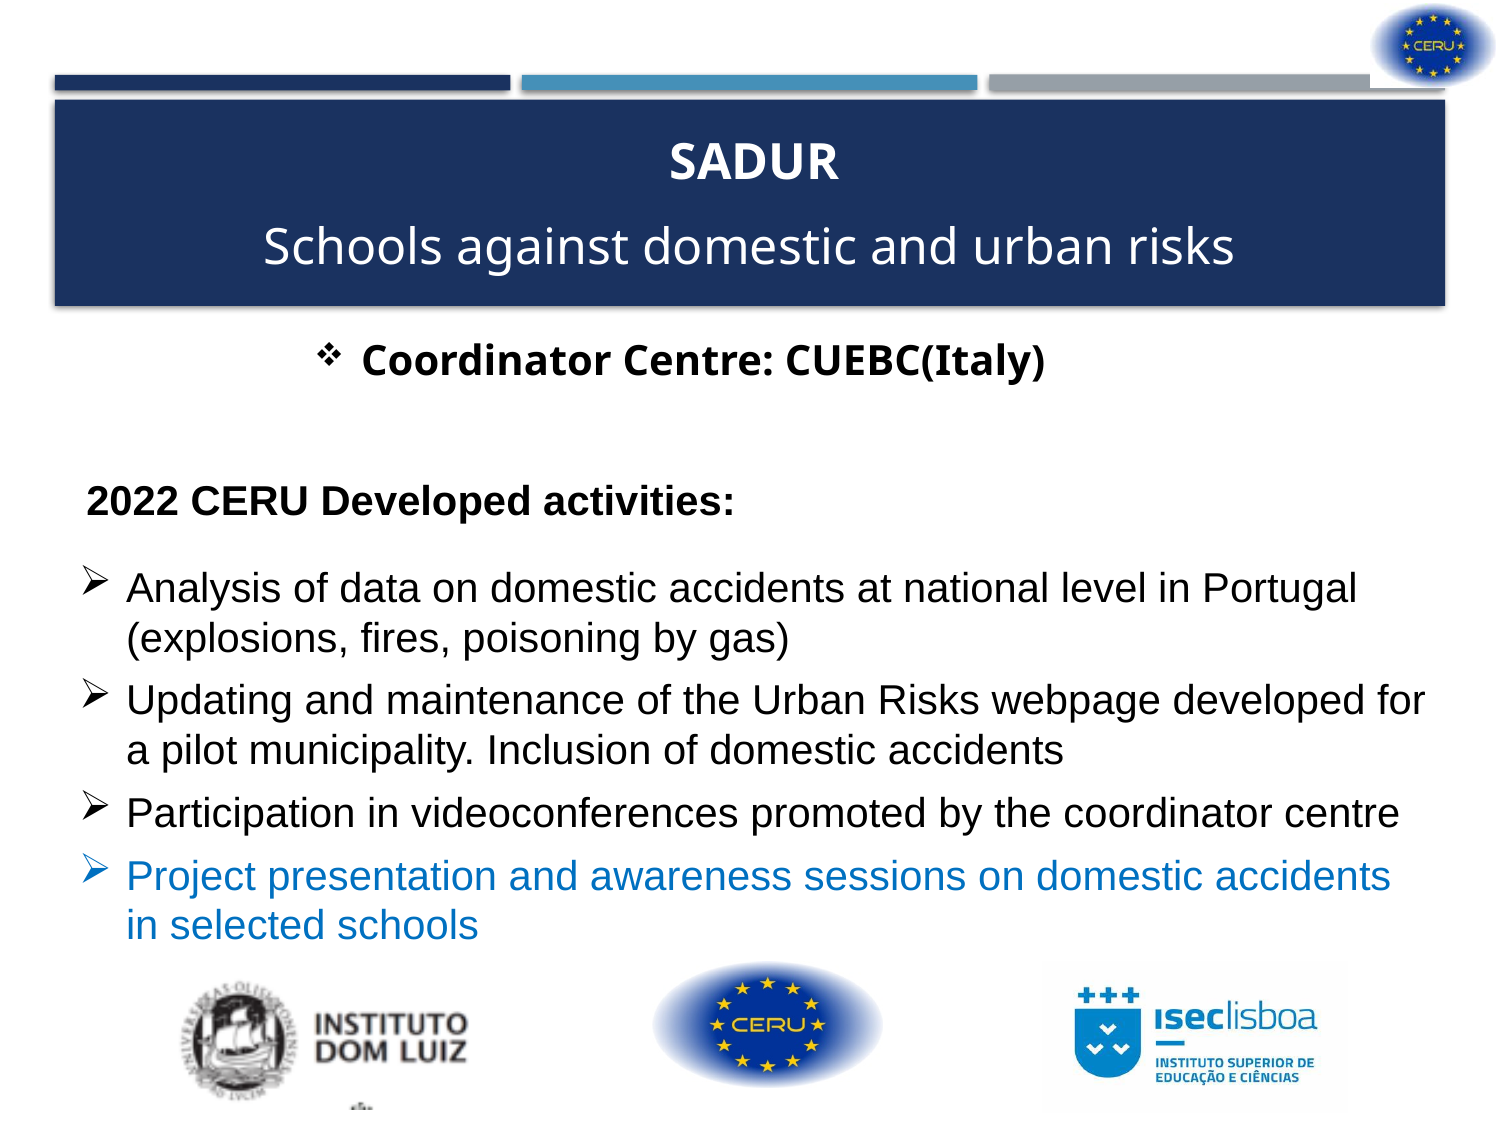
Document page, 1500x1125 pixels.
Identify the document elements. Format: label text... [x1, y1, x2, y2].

picture [1369, 3, 1497, 89]
text_box Coordinator Centre: CUEBC(Italy) [129, 325, 1230, 393]
picture [151, 960, 493, 1114]
picture [1042, 960, 1349, 1114]
title Schools against domestic and urban risks [71, 119, 1429, 282]
picture [651, 960, 883, 1088]
text_box 2022 CERU Developed activities: [71, 466, 1297, 532]
text_box SADUR [64, 92, 1445, 290]
text_box Analysis of data on domestic accidents at national level in Portugal (explosions, fires, poisoning by gas) Updating and maintenance of the Urban Risks webpage developed for a pilot municipality. Inclusion of domestic accidents Participation in videoconferences promoted by the coordinator centre Project presentation and awareness sessions on domestic accidents in selected schools [64, 553, 1445, 956]
